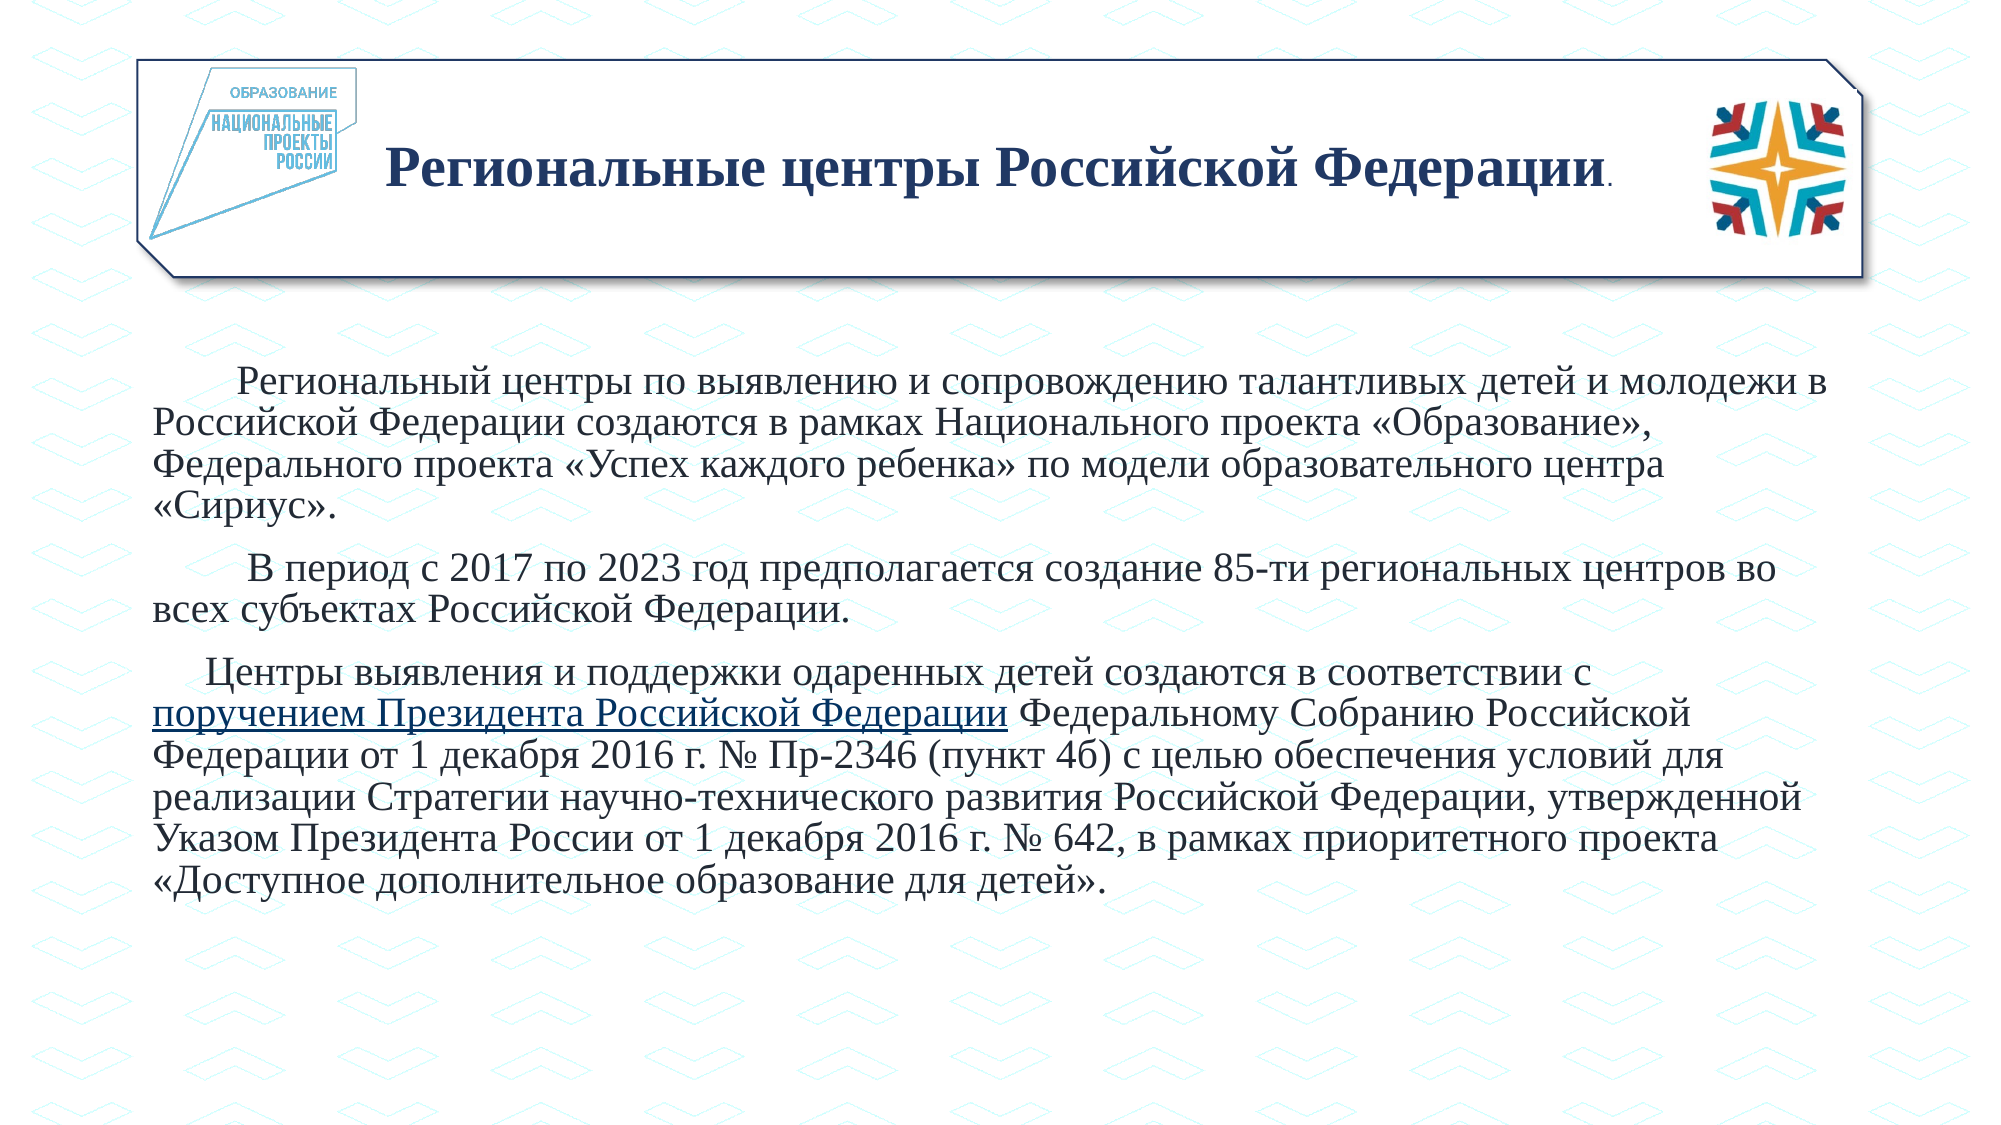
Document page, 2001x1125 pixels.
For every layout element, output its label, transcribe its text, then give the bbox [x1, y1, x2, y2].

title Региональные центры Российской Федерации. [137, 59, 1863, 278]
list Региональный центры по выявлению и сопровождению талантливых детей и молодежи в Российской Федерации создаются в рамках Национального проекта «Образование», Федерального проекта «Успех каждого ребенка» по модели образовательного центра «Сириус». В период с 2017 по 2023 год предполагается создание 85-ти региональных центров во всех субъектах Российской Федерации. Центры выявления и поддержки одаренных детей создаются в соответствии с поручением Президента Российской Федерации Федеральному Собранию Российской Федерации от 1 декабря 2016 г. № Пр-2346 (пункт 4б) с целью обеспечения условий для реализации Стратегии научно-технического развития Российской Федерации, утвержденной Указом Президента России от 1 декабря 2016 г. № 642, в рамках приоритетного проекта «Доступное дополнительное образование для детей». [137, 299, 1863, 1014]
picture [0, 0, 2000, 1125]
